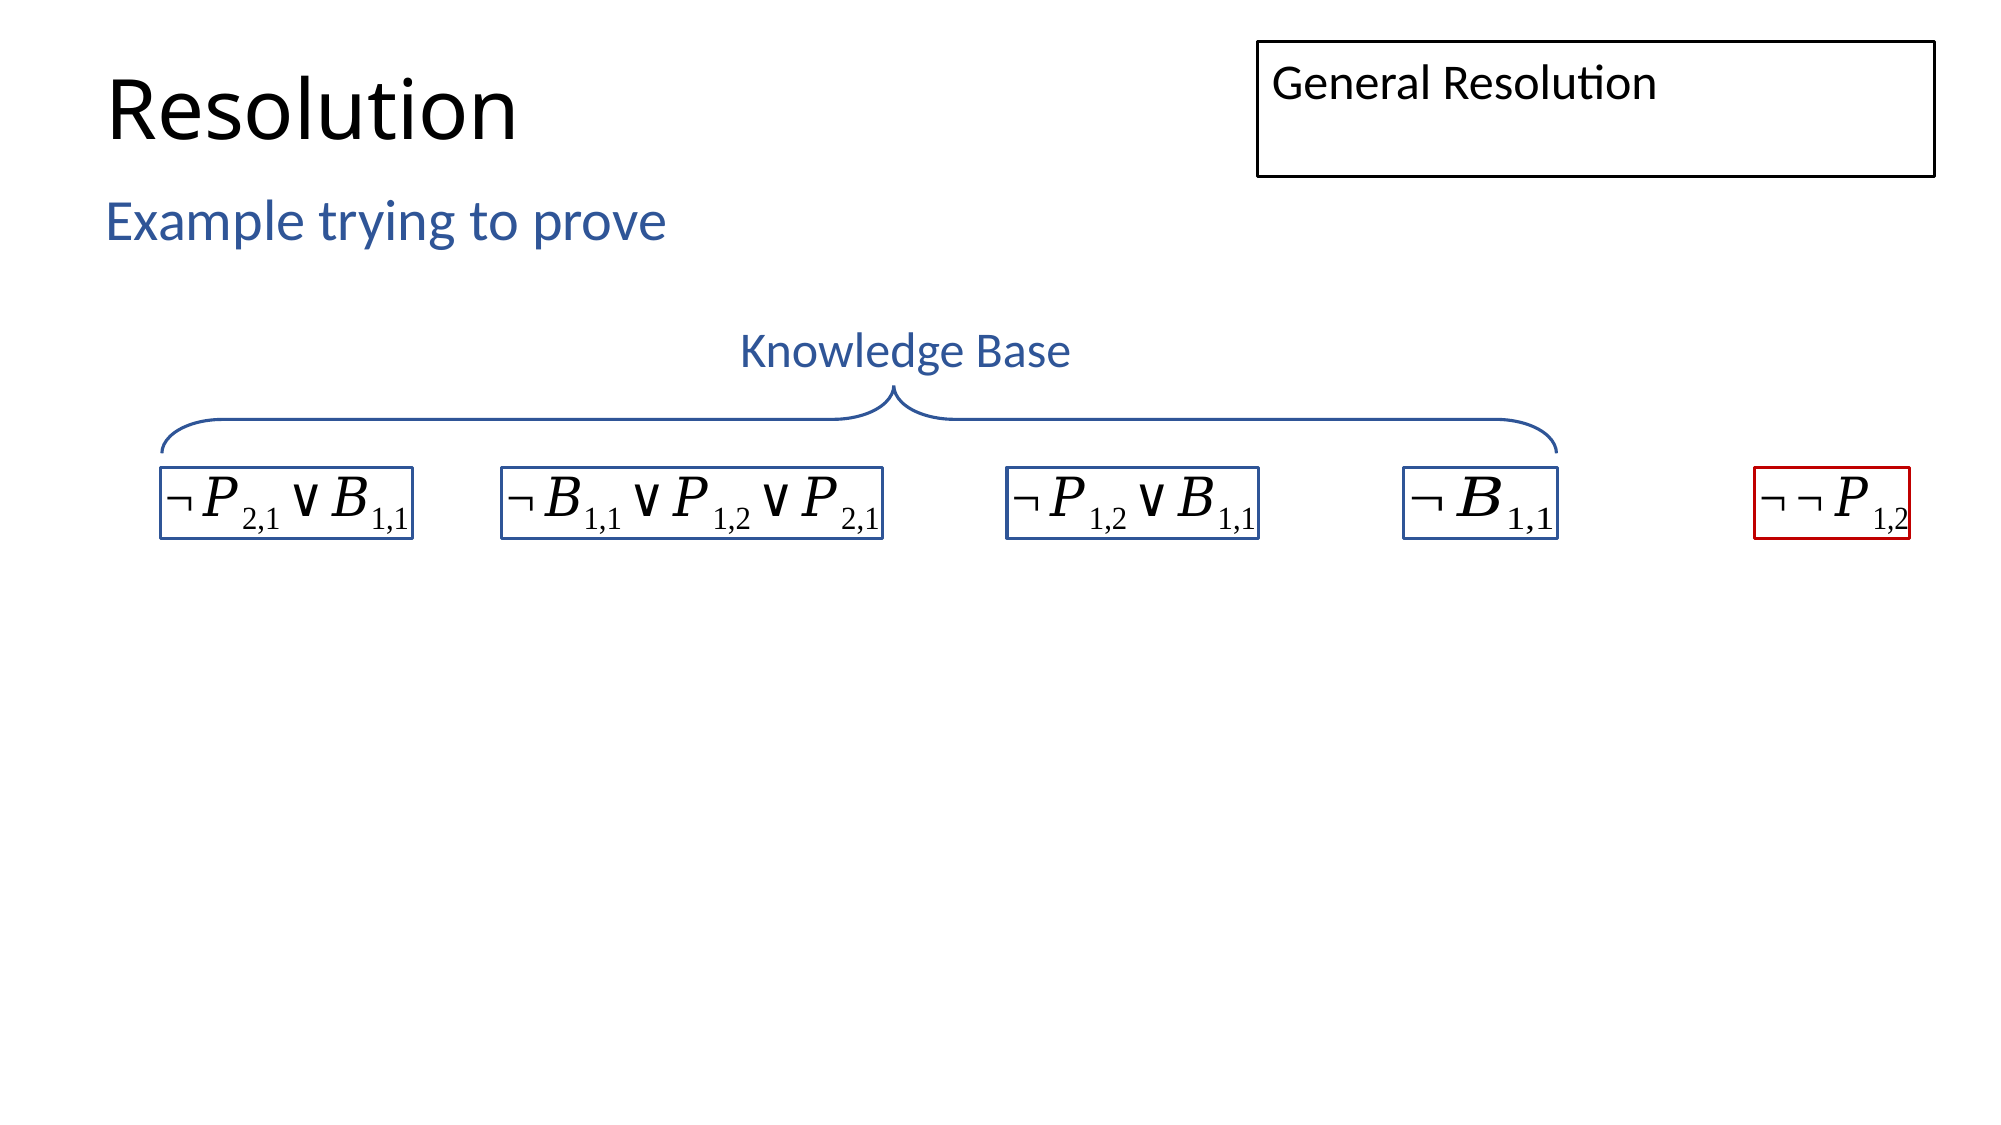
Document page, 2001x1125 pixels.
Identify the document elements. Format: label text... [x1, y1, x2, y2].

text_box Knowledge Base [691, 309, 1121, 385]
title Resolution [1259, 60, 1816, 164]
text_box [161, 385, 1557, 454]
title Resolution [90, 60, 1256, 164]
